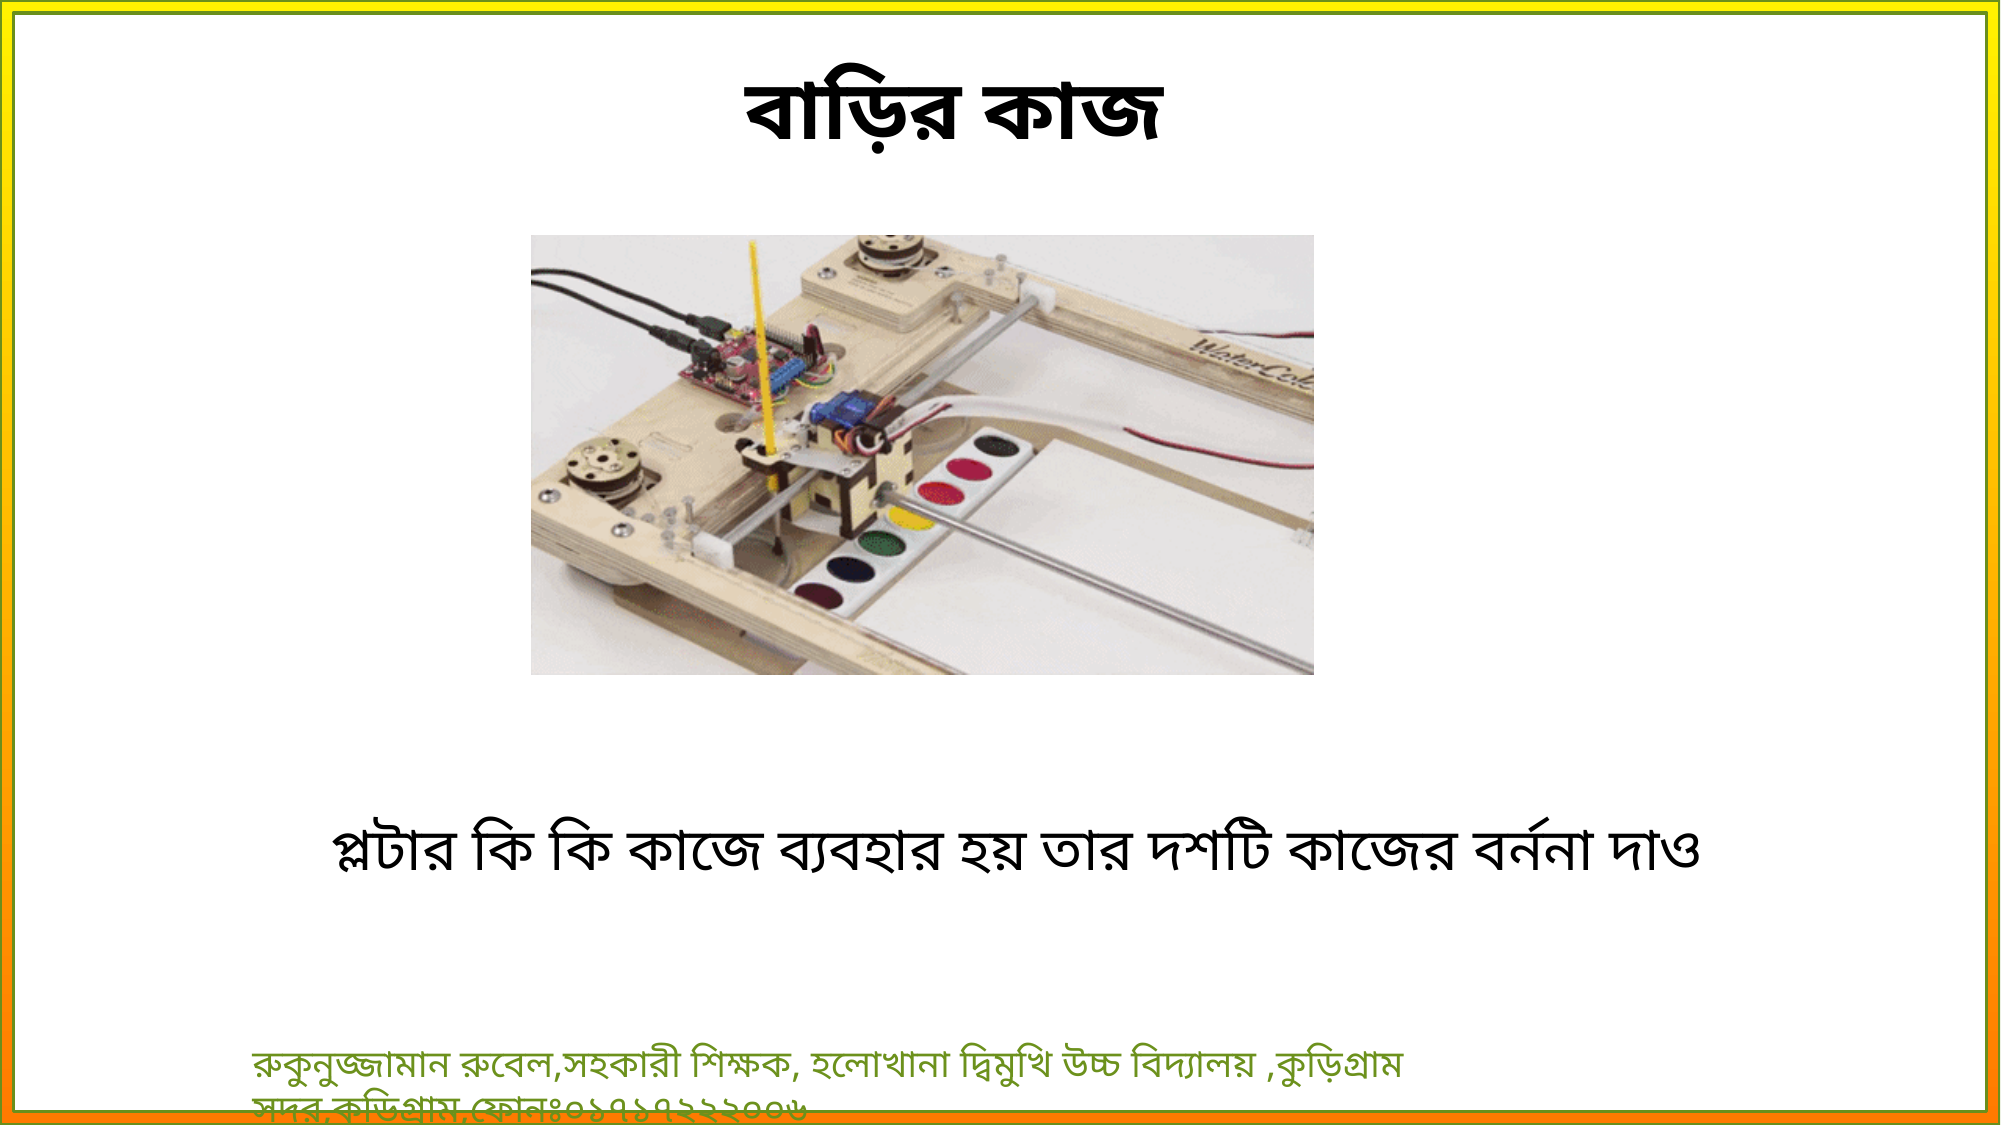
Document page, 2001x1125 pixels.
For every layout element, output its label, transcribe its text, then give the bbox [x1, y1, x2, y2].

text_box বাড়ির কাজ [465, 49, 1465, 234]
text_box প্লটার কি কি কাজে ব্যবহার হয় তার দশটি কাজের বর্ননা দাও [317, 804, 1718, 890]
picture [531, 235, 1314, 676]
